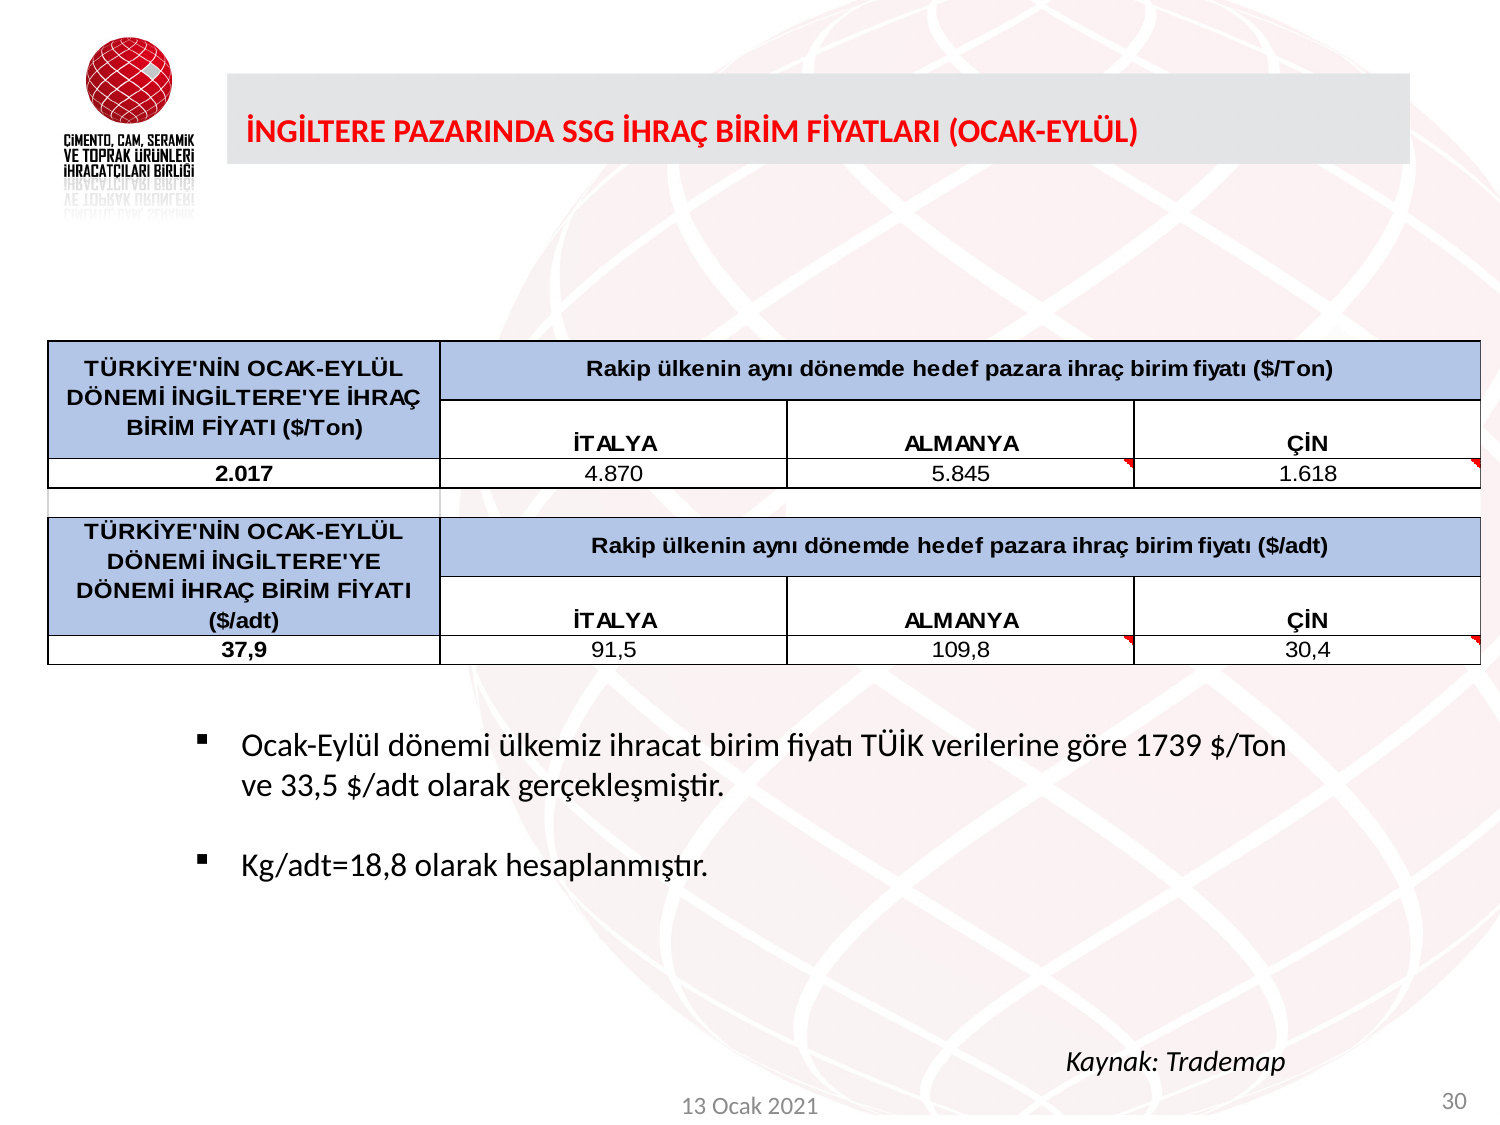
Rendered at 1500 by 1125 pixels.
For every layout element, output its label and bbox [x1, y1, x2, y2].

text_box [204, 675, 1309, 759]
picture [0, 0, 1500, 1115]
text_box [46, 340, 1483, 666]
